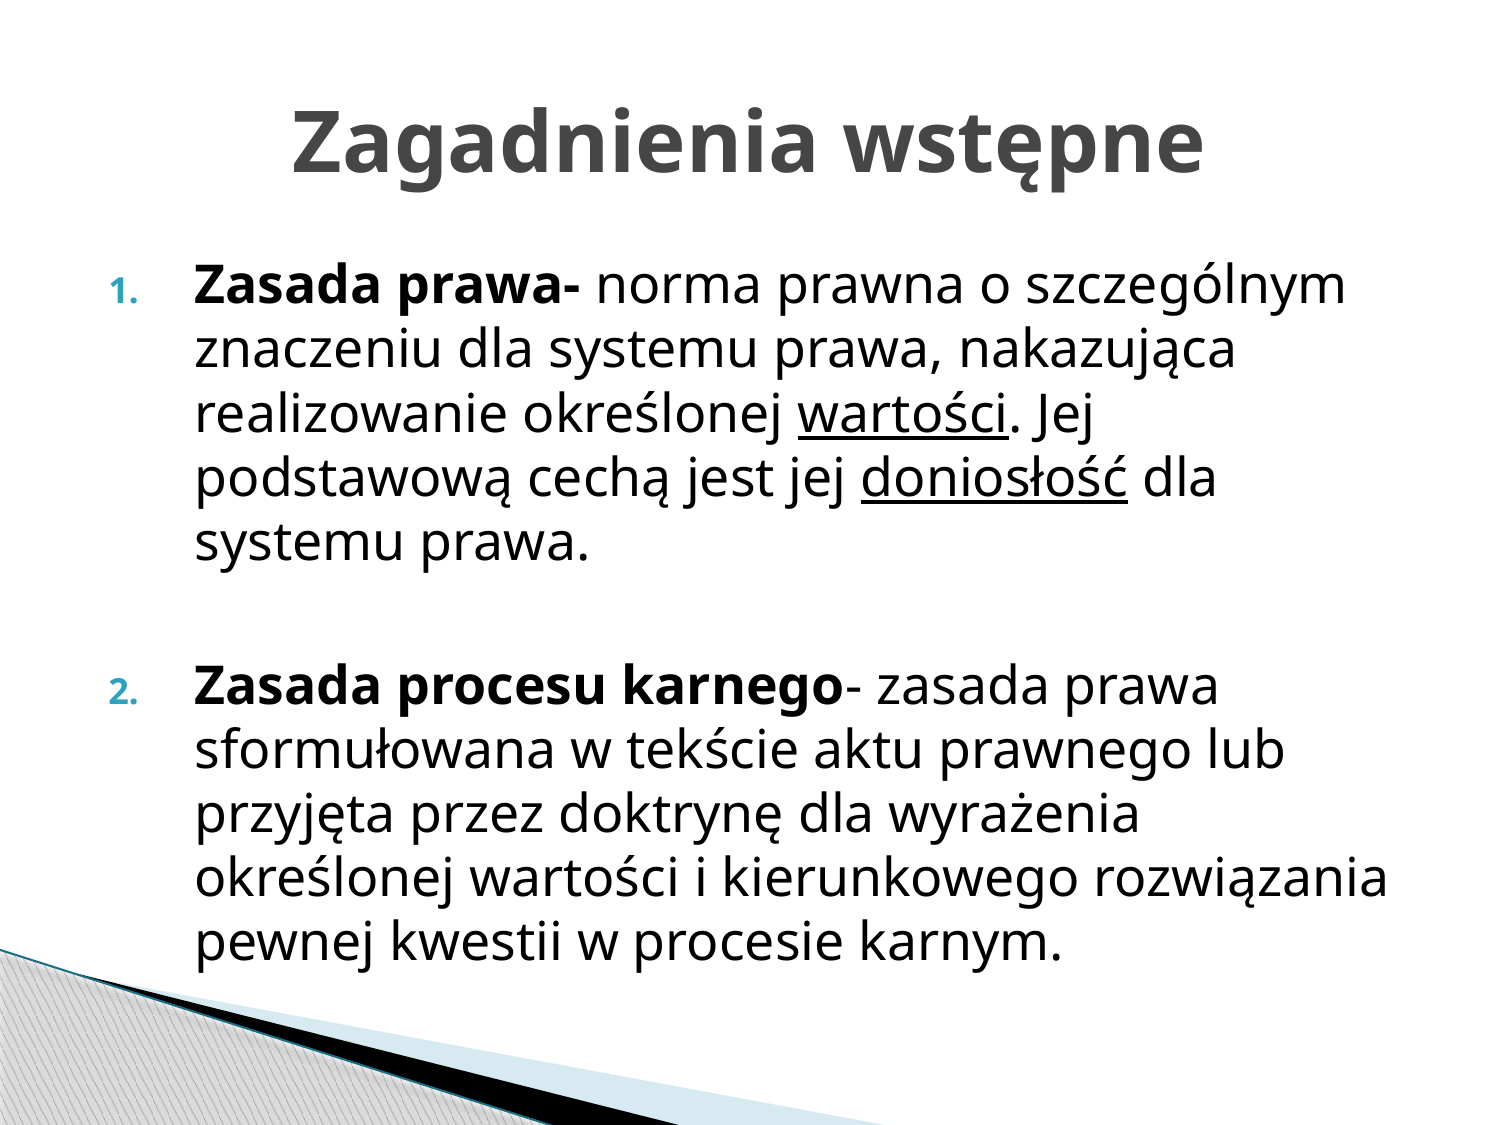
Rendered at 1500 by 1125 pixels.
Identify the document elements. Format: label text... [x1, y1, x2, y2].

list Zasada prawa- norma prawna o szczególnym znaczeniu dla systemu prawa, nakazująca realizowanie określonej wartości. Jej podstawową cechą jest jej doniosłość dla systemu prawa. Zasada procesu karnego- zasada prawa sformułowana w tekście aktu prawnego lub przyjęta przez doktrynę dla wyrażenia określonej wartości i kierunkowego rozwiązania pewnej kwestii w procesie karnym. [75, 243, 1425, 986]
title Zagadnienia wstępne [75, 45, 1425, 233]
